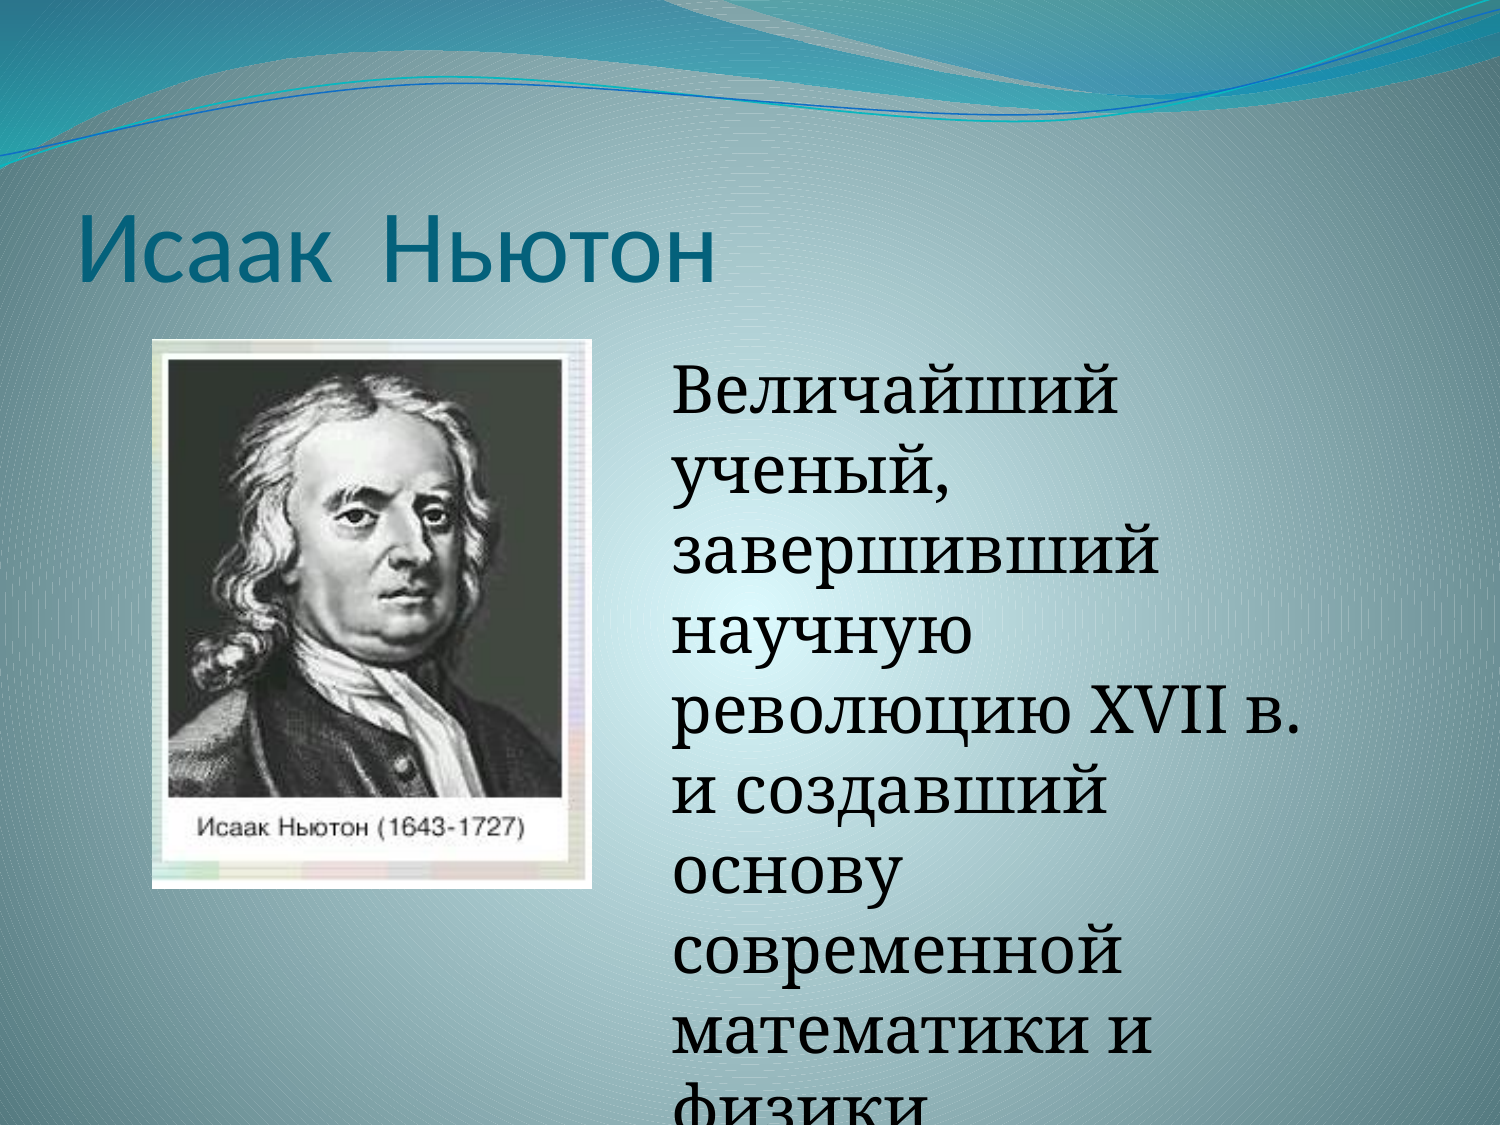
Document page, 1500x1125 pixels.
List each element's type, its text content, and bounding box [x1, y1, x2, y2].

text_box Величайший ученый, завершивший научную революцию XVII в. и создавший основу современной математики и физики [656, 339, 1372, 1125]
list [152, 339, 592, 889]
title Исаак Ньютон [75, 115, 1425, 303]
